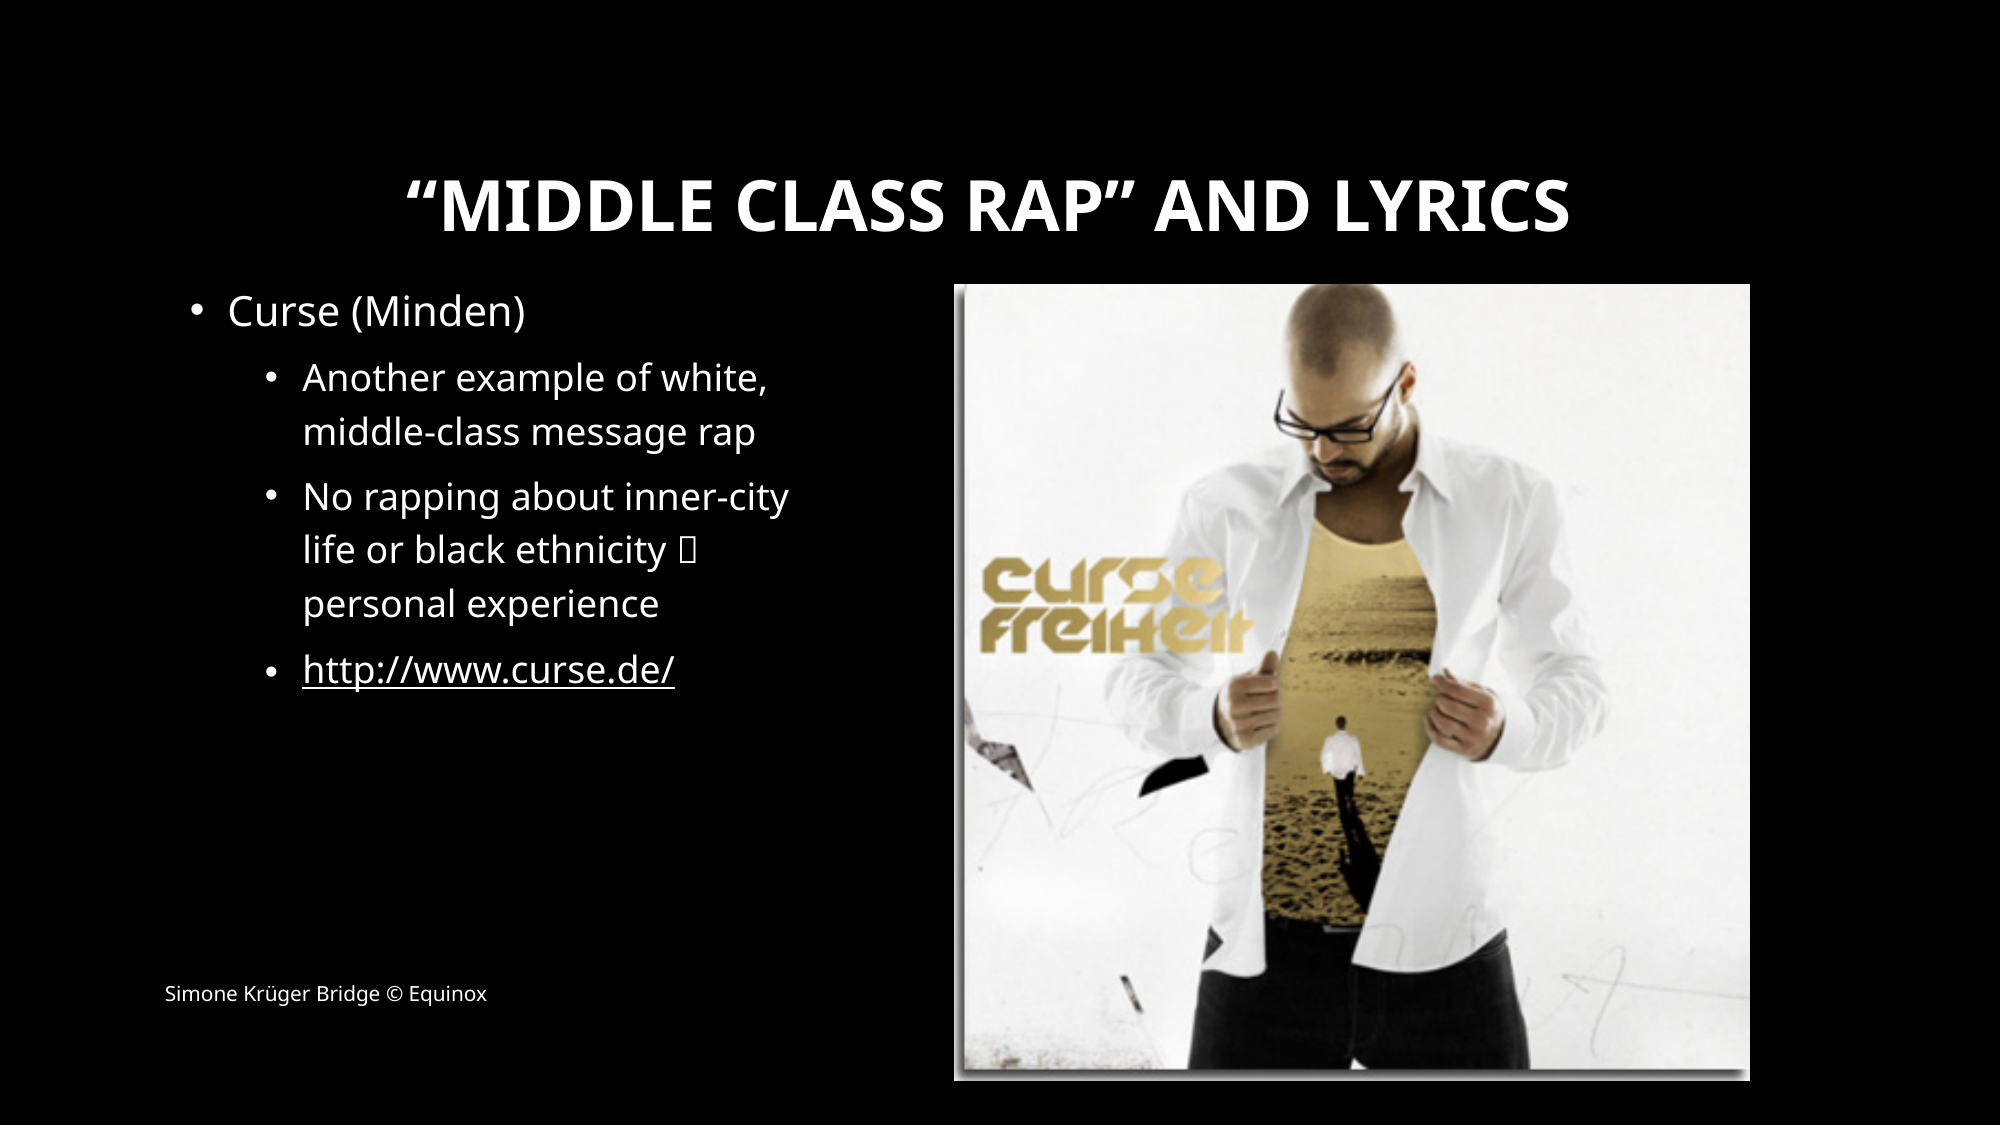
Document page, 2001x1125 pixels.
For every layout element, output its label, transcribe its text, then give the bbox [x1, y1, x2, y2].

title “Middle class rap” and lyrics [149, 99, 1849, 318]
picture [953, 284, 1751, 1082]
list Curse (Minden) Another example of white, middle-class message rap No rapping about inner-city life or black ethnicity  personal experience http://www.curse.de/ [174, 267, 838, 965]
footer Simone Krüger Bridge © Equinox [149, 965, 946, 1025]
